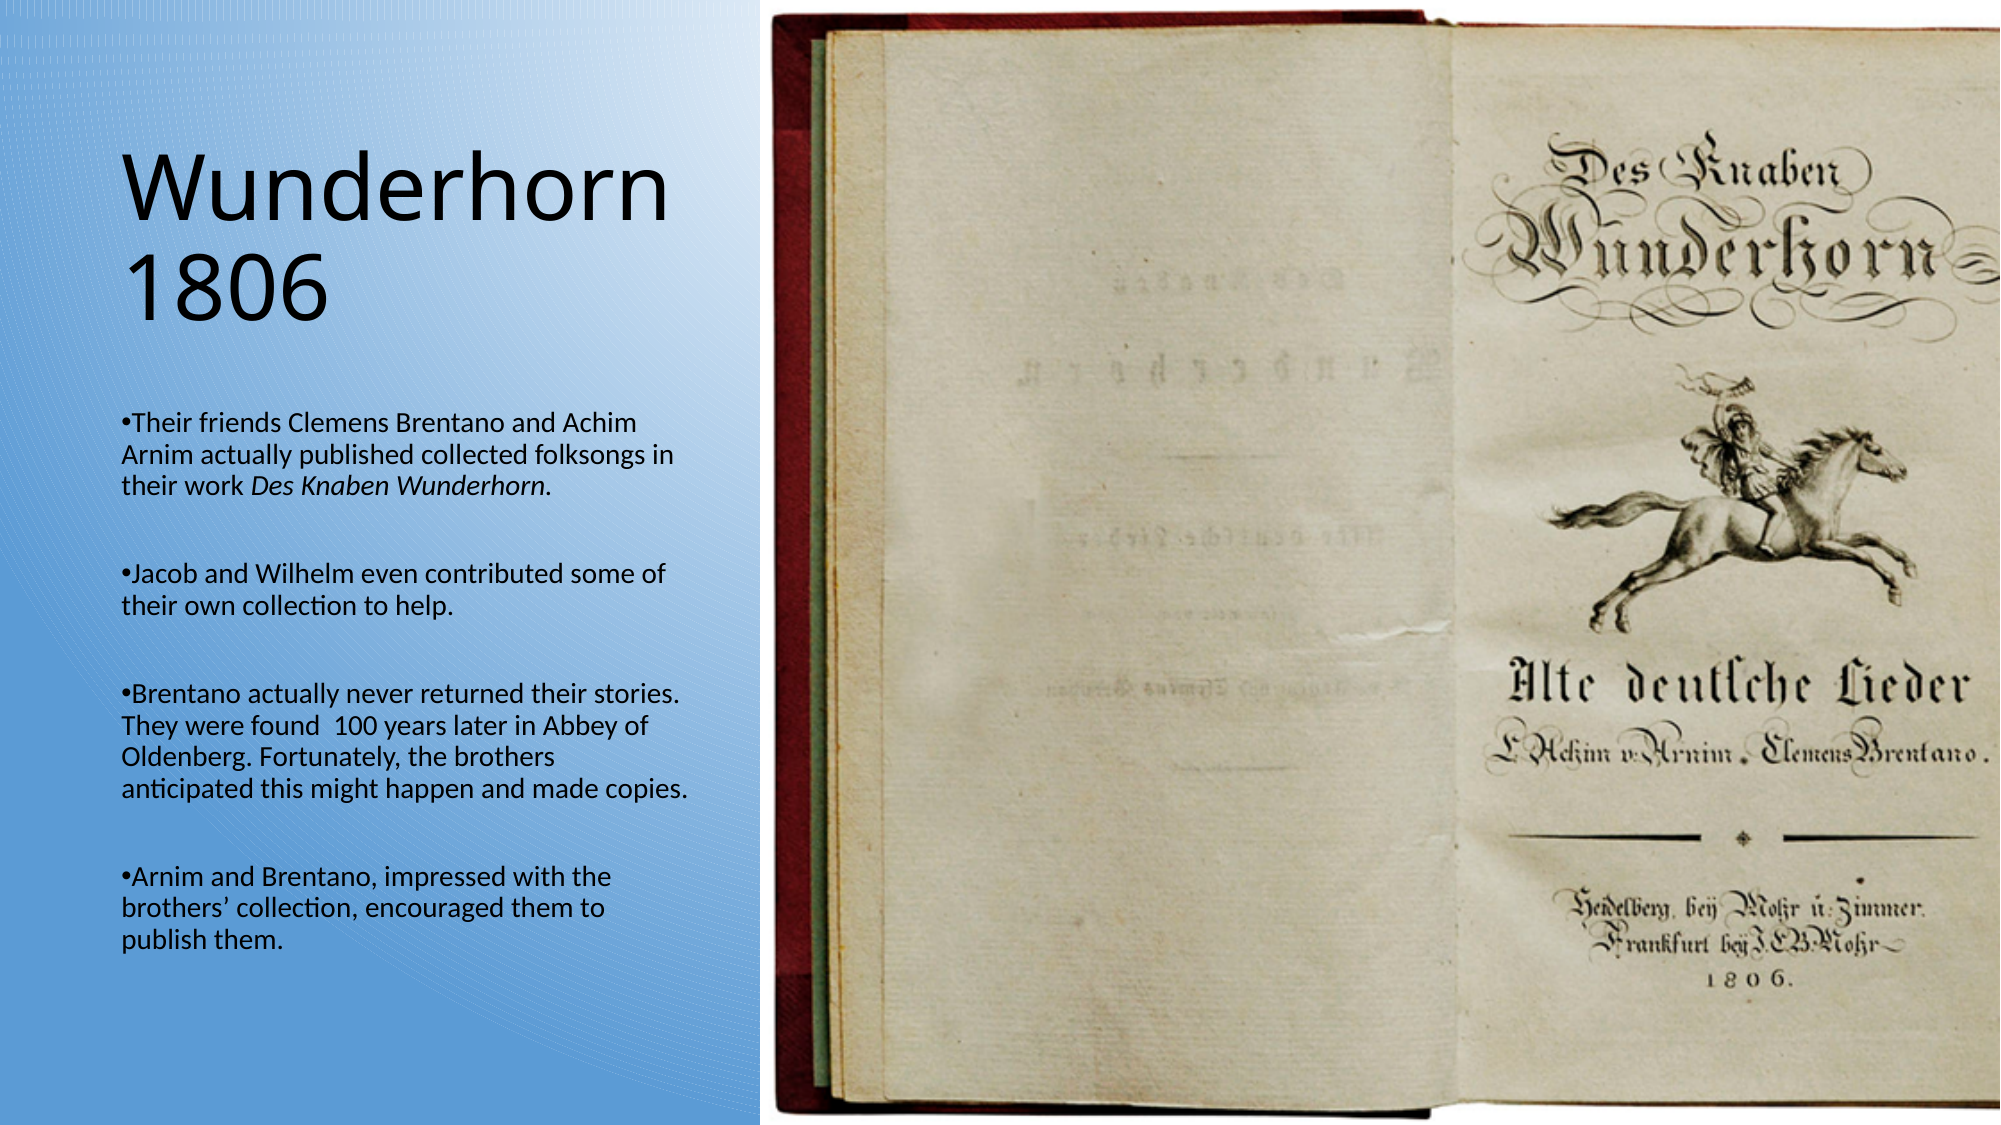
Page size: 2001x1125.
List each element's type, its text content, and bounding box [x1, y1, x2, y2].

title Wunderhorn 1806 [106, 103, 706, 379]
text_box Their friends Clemens Brentano and Achim Arnim actually published collected folksongs in their work Des Knaben Wunderhorn. Jacob and Wilhelm even contributed some of their own collection to help. Brentano actually never returned their stories. They were found 100 years later in Abbey of Oldenberg. Fortunately, the brothers anticipated this might happen and made copies. Arnim and Brentano, impressed with the brothers’ collection, encouraged them to publish them. [106, 399, 706, 1021]
picture [760, 0, 2000, 1125]
